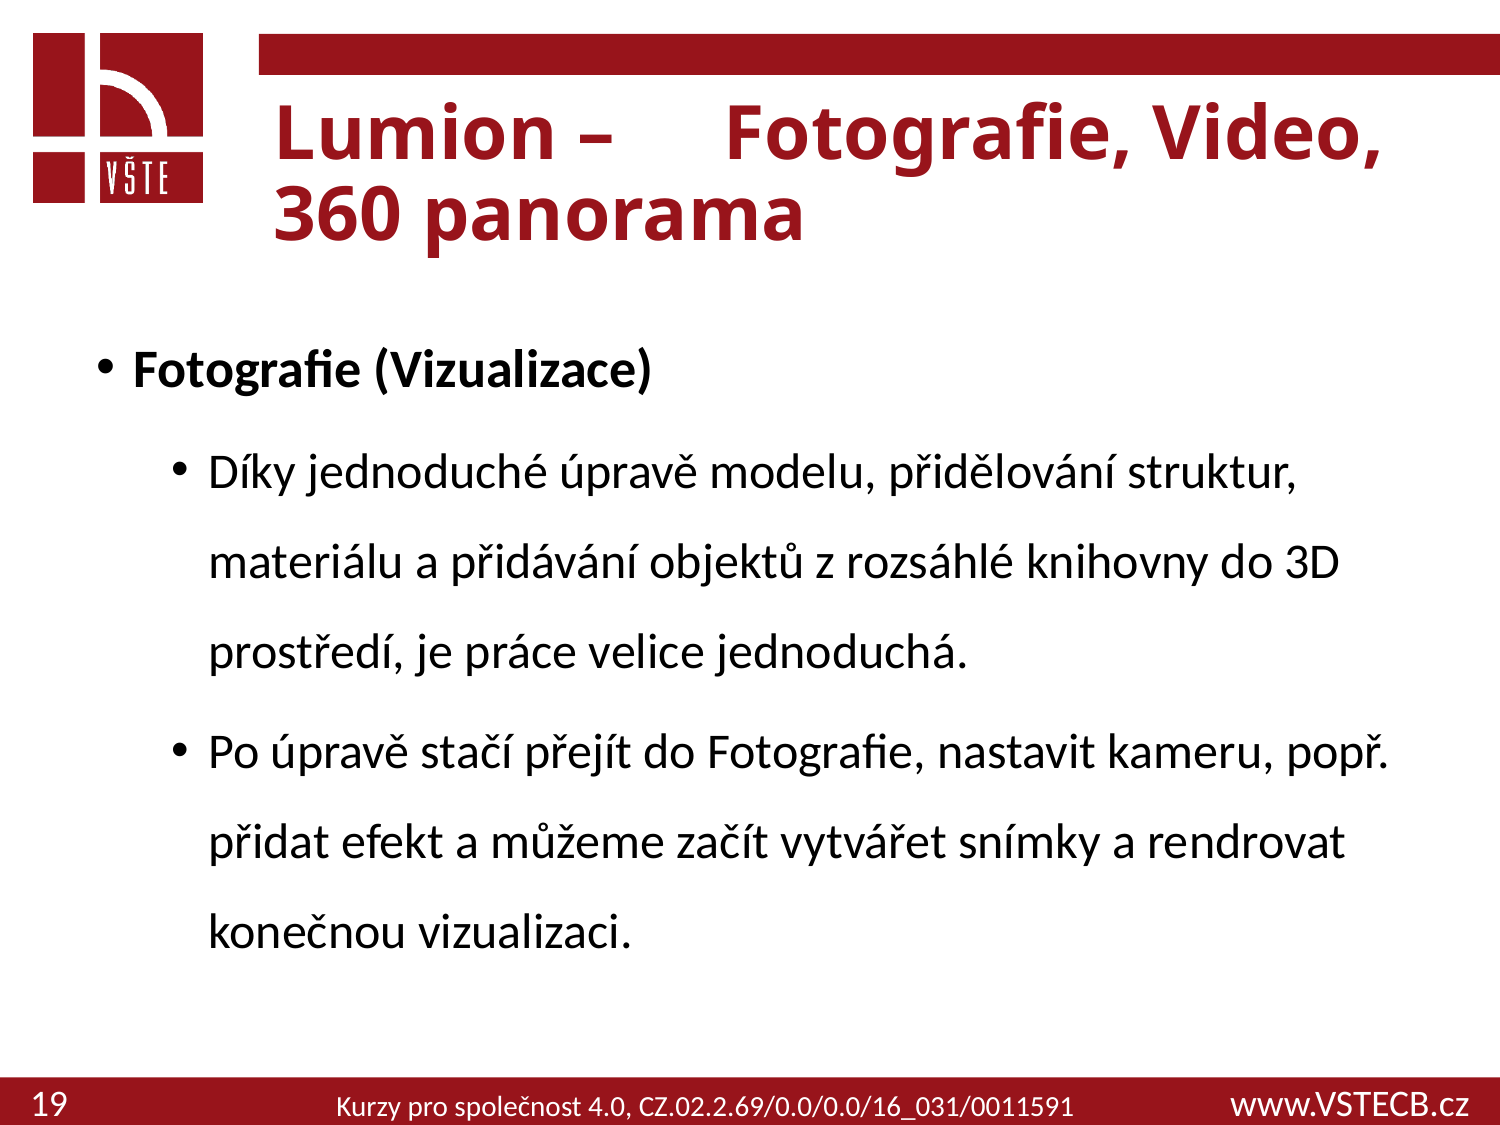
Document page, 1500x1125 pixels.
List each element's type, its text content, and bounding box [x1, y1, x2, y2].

text_box 19 Kurzy pro společnost 4.0, CZ.02.2.69/0.0/0.0/16_031/0011591 www.VSTECB.cz [0, 1076, 1500, 1125]
picture [33, 33, 203, 203]
list Fotografie (Vizualizace) Díky jednoduché úpravě modelu, přidělování struktur, materiálu a přidávání objektů z rozsáhlé knihovny do 3D prostředí, je práce velice jednoduchá. Po úpravě stačí přejít do Fotografie, nastavit kameru, popř. přidat efekt a můžeme začít vytvářet snímky a rendrovat konečnou vizualizaci. [81, 293, 1419, 860]
text_box [258, 33, 1500, 76]
title Lumion – Fotografie, Video, 360 panorama [258, 76, 1462, 278]
